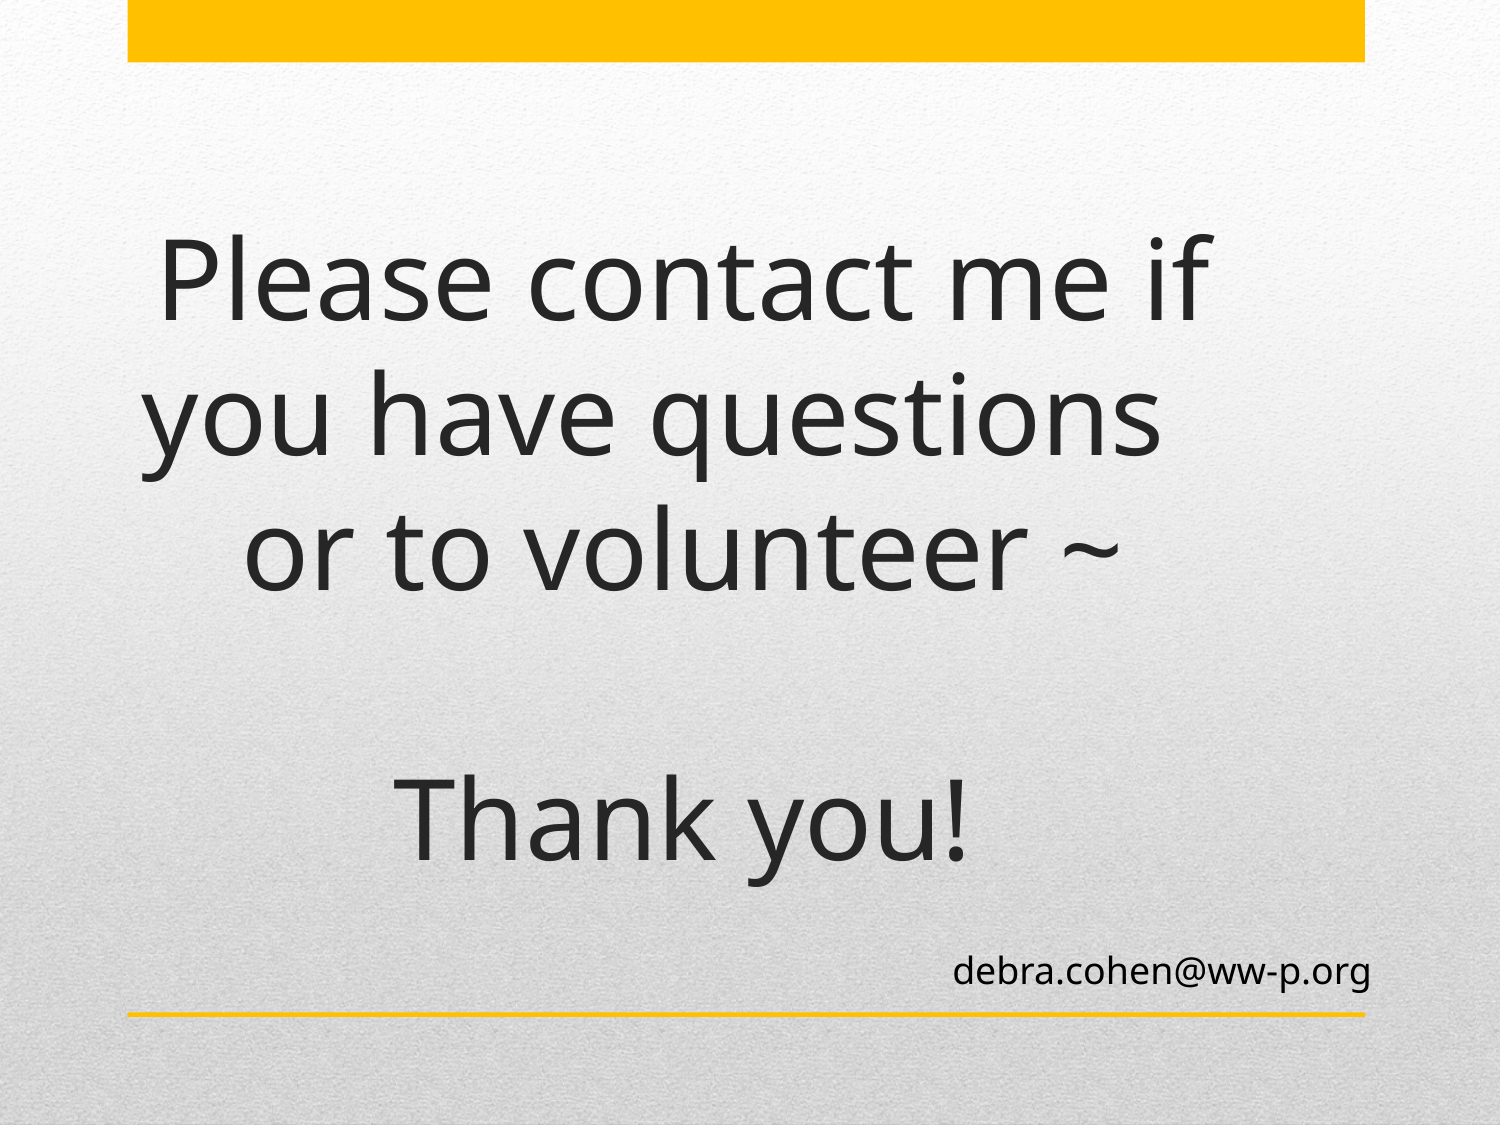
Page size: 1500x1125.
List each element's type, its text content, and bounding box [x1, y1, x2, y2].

text_box debra.cohen@ww-p.org [937, 939, 1413, 1000]
text_box Please contact me if you have questions or to volunteer ~ Thank you! [126, 200, 1240, 463]
